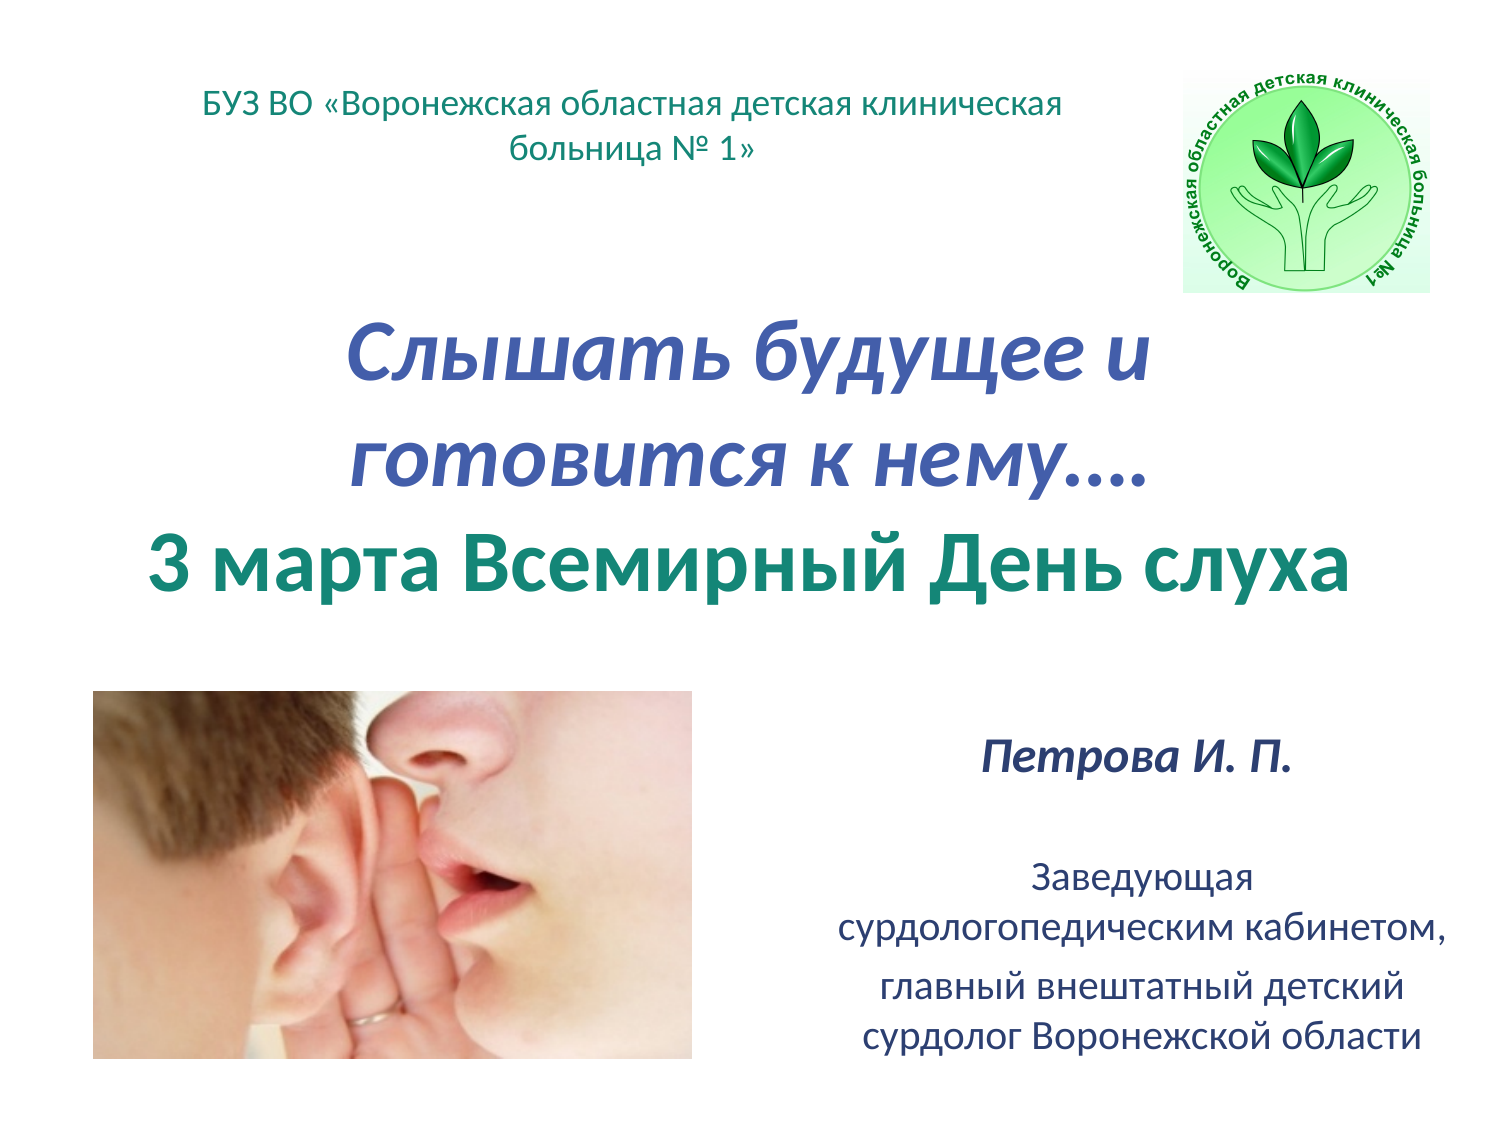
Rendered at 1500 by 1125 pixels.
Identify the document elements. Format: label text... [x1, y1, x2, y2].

subtitle Петрова И. П. Заведующая сурдологопедическим кабинетом, главный внештатный детский сурдолог Воронежской области [820, 714, 1465, 1032]
picture [93, 691, 692, 1059]
title Слышать будущее и готовится к нему…. 3 марта Всемирный День слуха [112, 281, 1388, 727]
text_box БУЗ ВО «Воронежская областная детская клиническая больница № 1» [117, 70, 1149, 175]
picture [1183, 70, 1430, 294]
